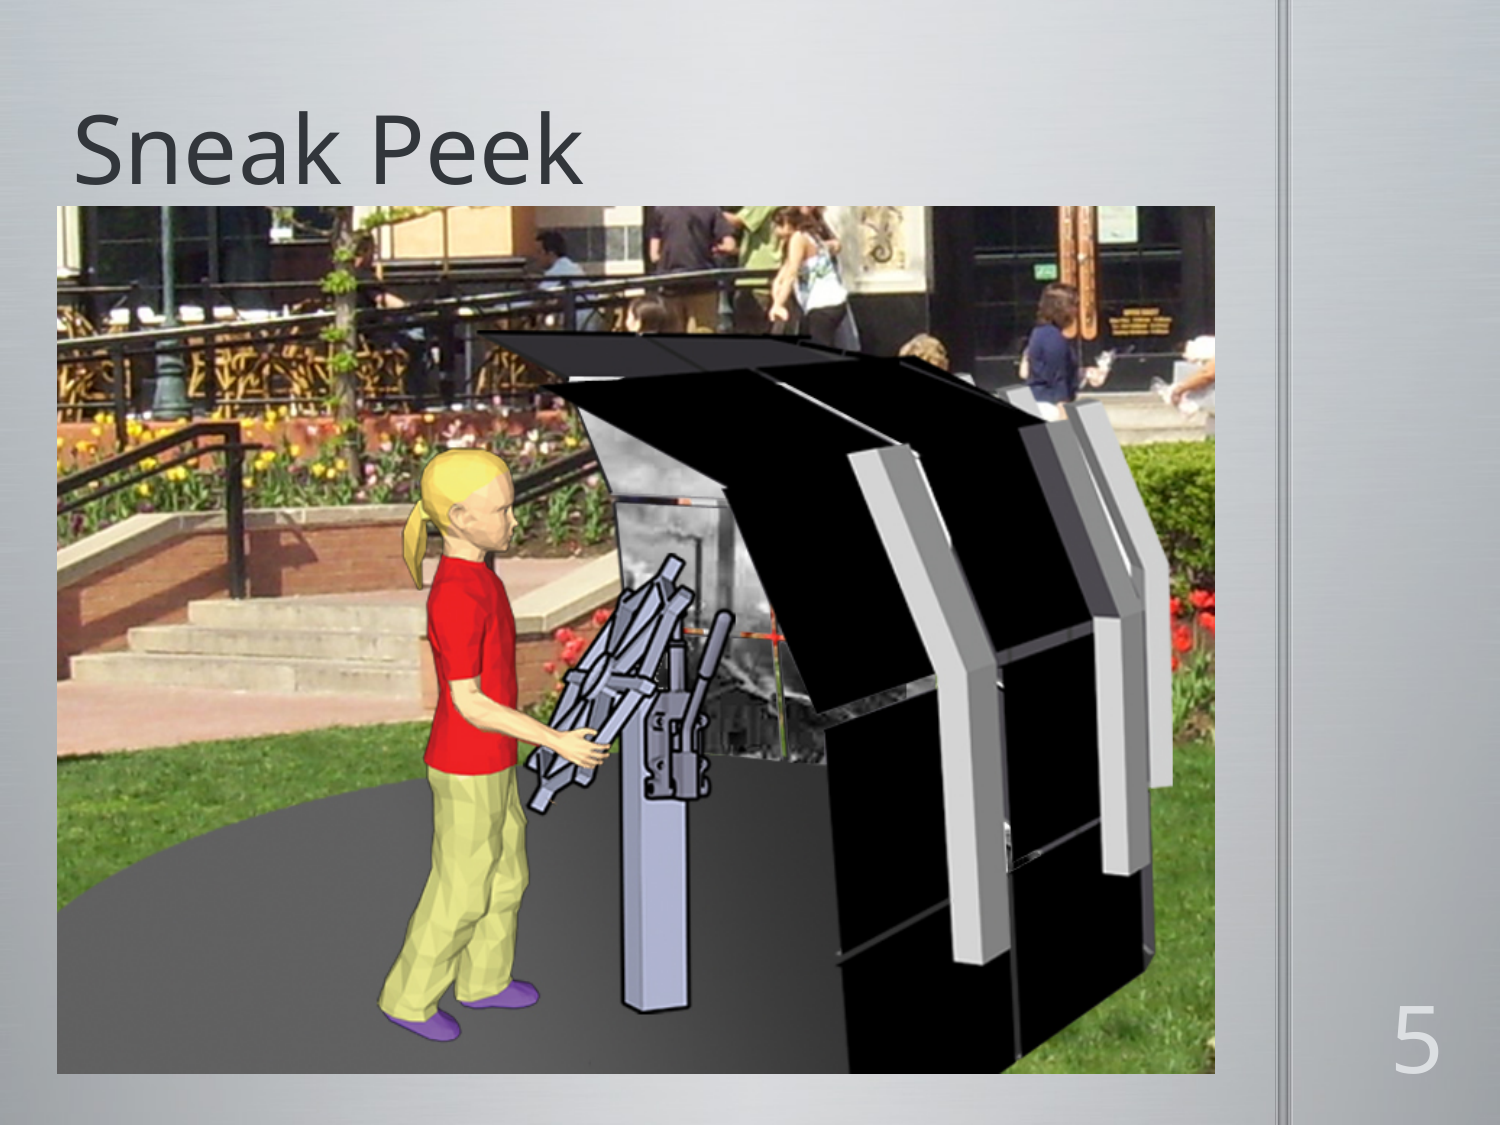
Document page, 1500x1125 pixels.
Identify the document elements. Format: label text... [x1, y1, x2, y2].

slide_number 5 [1319, 1014, 1452, 1074]
picture [0, 0, 1500, 1125]
title Sneak Peek [57, 86, 1220, 207]
